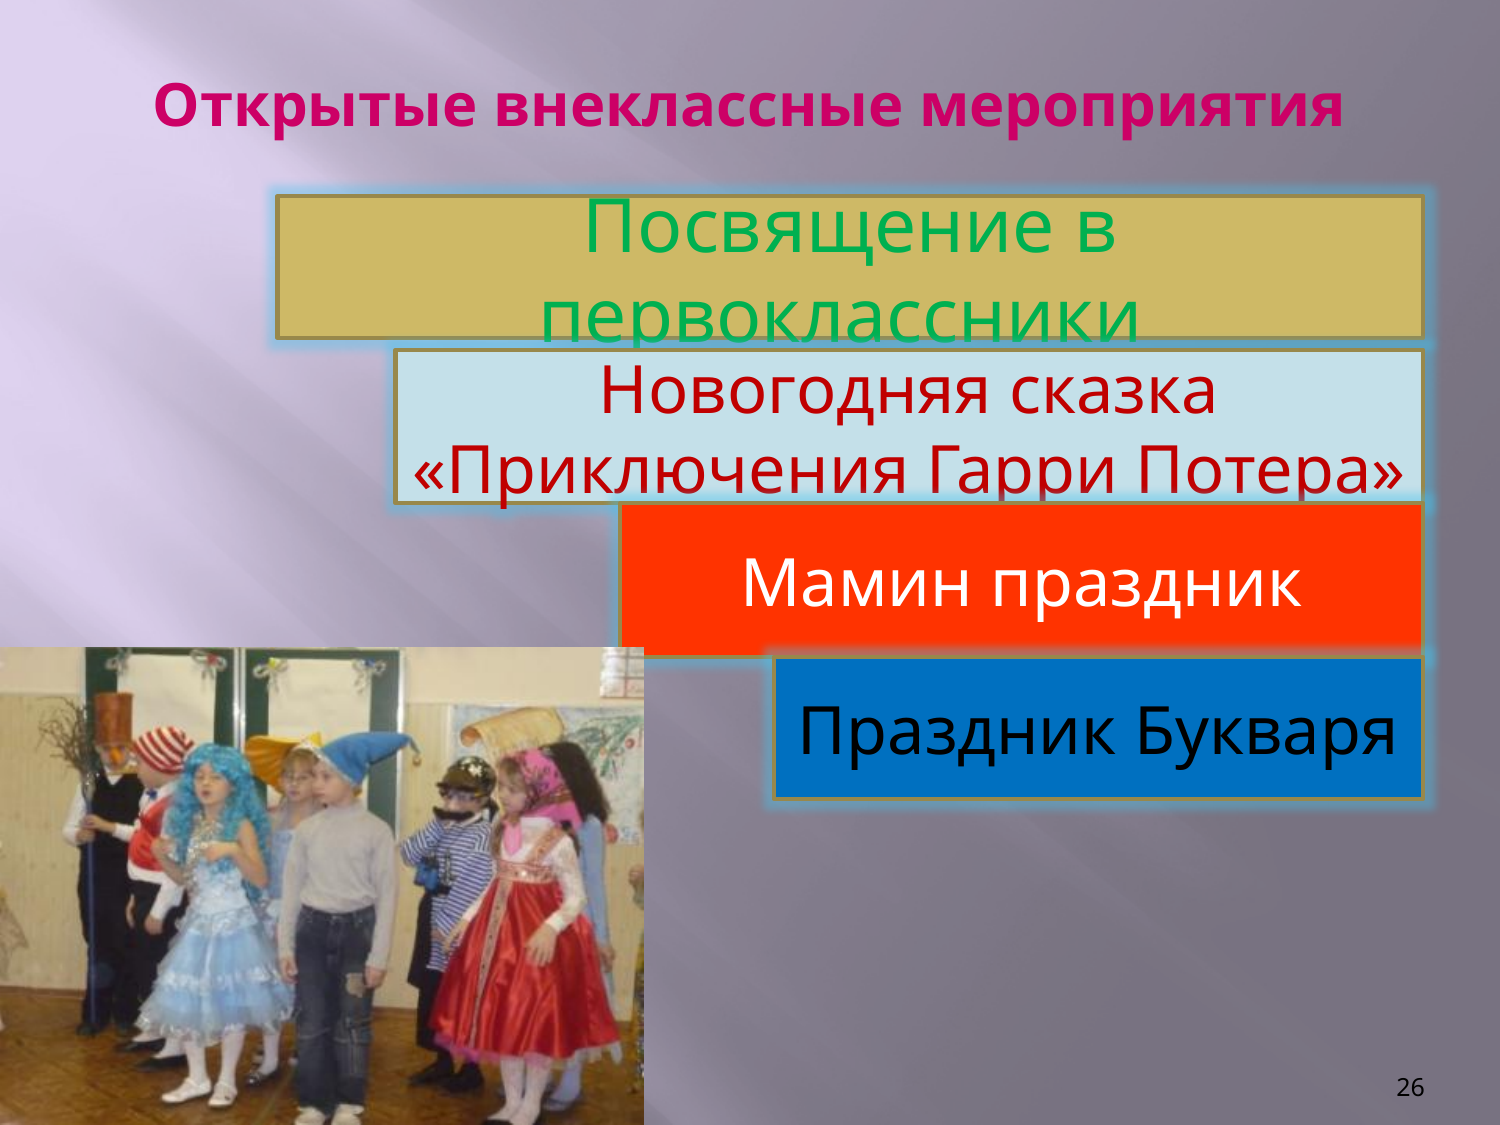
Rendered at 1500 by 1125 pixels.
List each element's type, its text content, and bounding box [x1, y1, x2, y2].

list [0, 647, 644, 1125]
text_box Праздник Букваря [772, 655, 1425, 801]
text_box Новогодняя сказка «Приключения Гарри Потера» [393, 348, 1425, 505]
slide_number 26 [1299, 1052, 1425, 1113]
title Открытые внеклассные мероприятия [75, 45, 1425, 161]
text_box Мамин праздник [618, 501, 1425, 659]
text_box Посвящение в первоклассники [275, 194, 1425, 340]
